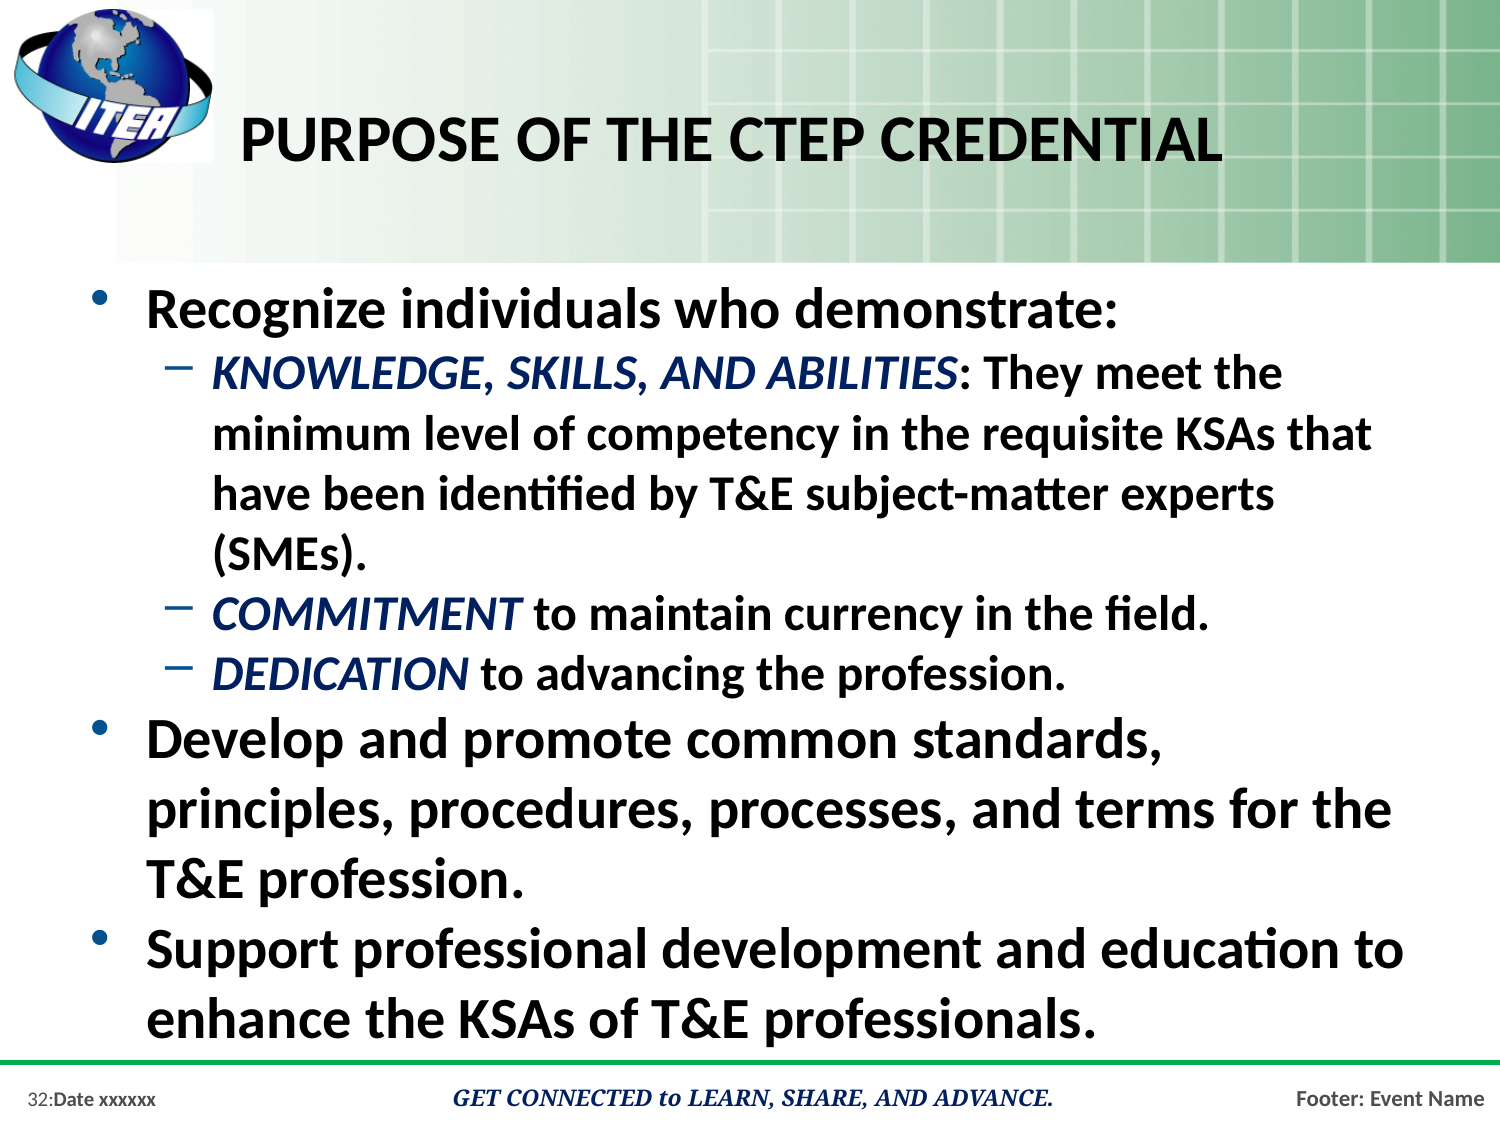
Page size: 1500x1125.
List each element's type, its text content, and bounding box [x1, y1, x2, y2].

picture [0, 0, 1500, 263]
list Recognize individuals who demonstrate: KNOWLEDGE, SKILLS, AND ABILITIES: They meet the minimum level of competency in the requisite KSAs that have been identified by T&E subject-matter experts (SMEs). COMMITMENT to maintain currency in the field. DEDICATION to advancing the profession. Develop and promote common standards, principles, procedures, processes, and terms for the T&E profession. Support professional development and education to enhance the KSAs of T&E professionals. [75, 262, 1425, 980]
title Purpose of the ctep credential [224, 62, 1438, 208]
